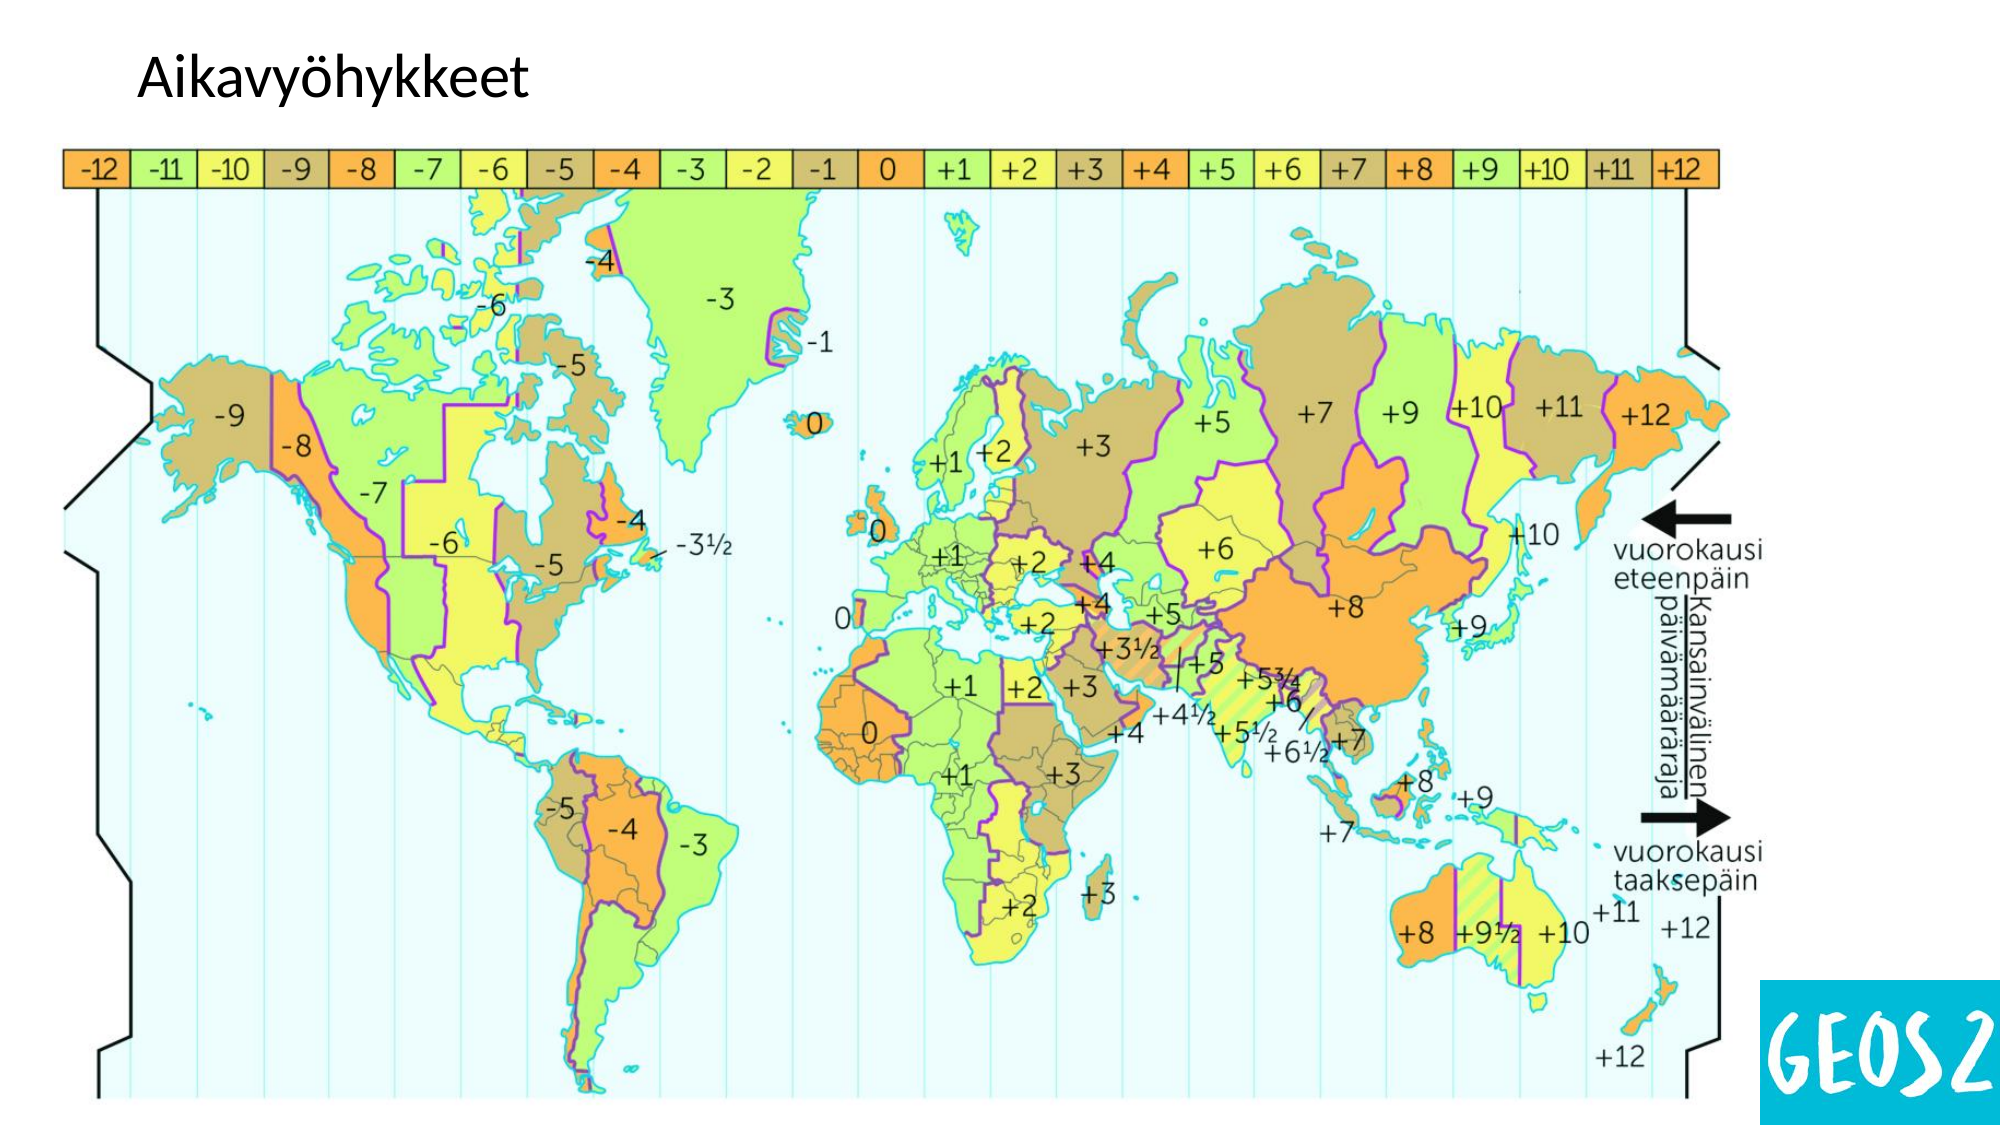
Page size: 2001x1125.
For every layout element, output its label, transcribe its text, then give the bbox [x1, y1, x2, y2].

picture [54, 143, 2000, 1125]
title Aikavyöhykkeet [122, 0, 1848, 187]
